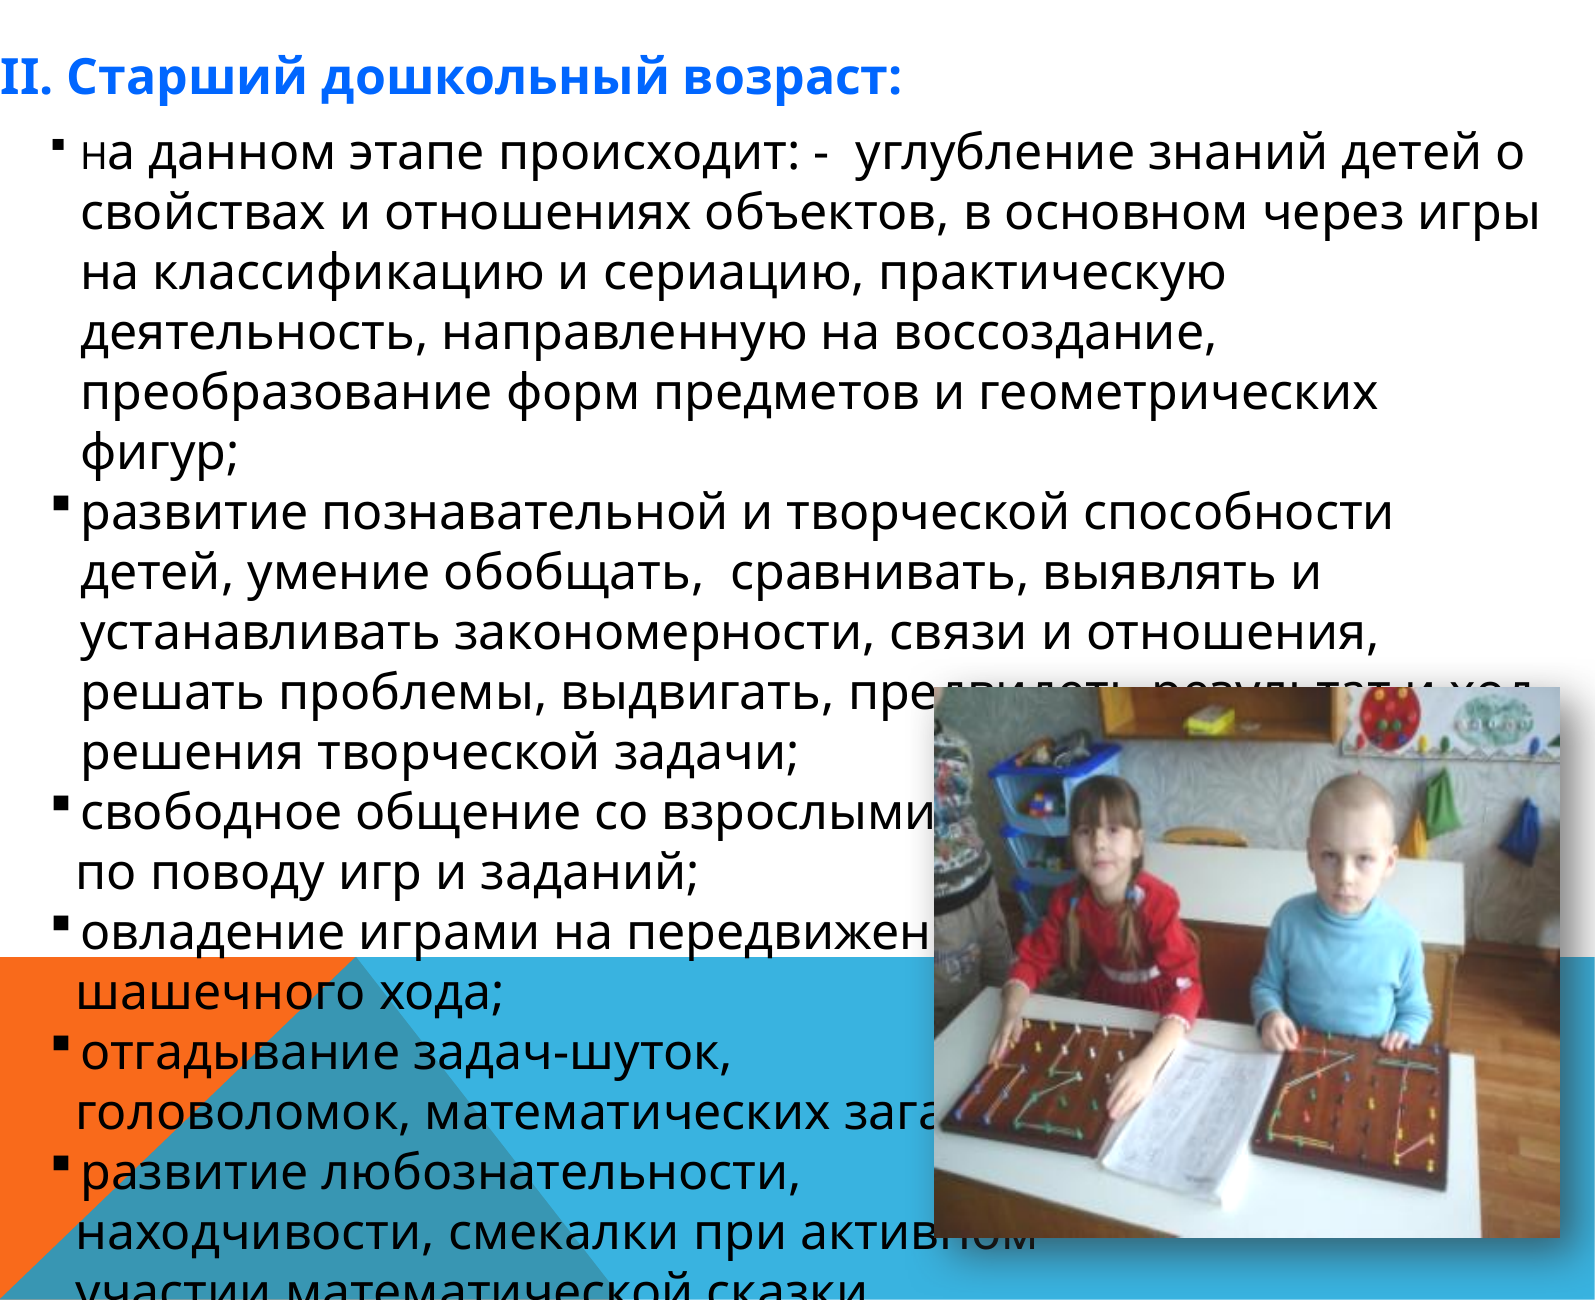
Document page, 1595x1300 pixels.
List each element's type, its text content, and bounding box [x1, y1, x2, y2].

text_box На данном этапе происходит: - углубление знаний детей о свойствах и отношениях объектов, в основном через игры на классификацию и сериацию, практическую деятельность, направленную на воссоздание, преобразование форм предметов и геометрических фигур; развитие познавательной и творческой способности детей, умение обобщать, сравнивать, выявлять и устанавливать закономерности, связи и отношения, решать проблемы, выдвигать, предвидеть результат и ход решения творческой задачи; свободное общение со взрослыми по поводу игр и заданий; овладение играми на передвижение, шашечного хода; отгадывание задач-шуток, головоломок, математических загадок; развитие любознательности, находчивости, смекалки при активном участии математической сказки. [34, 112, 1560, 1300]
text_box III. Старший дошкольный возраст: [0, 37, 919, 112]
picture [934, 686, 1561, 1238]
